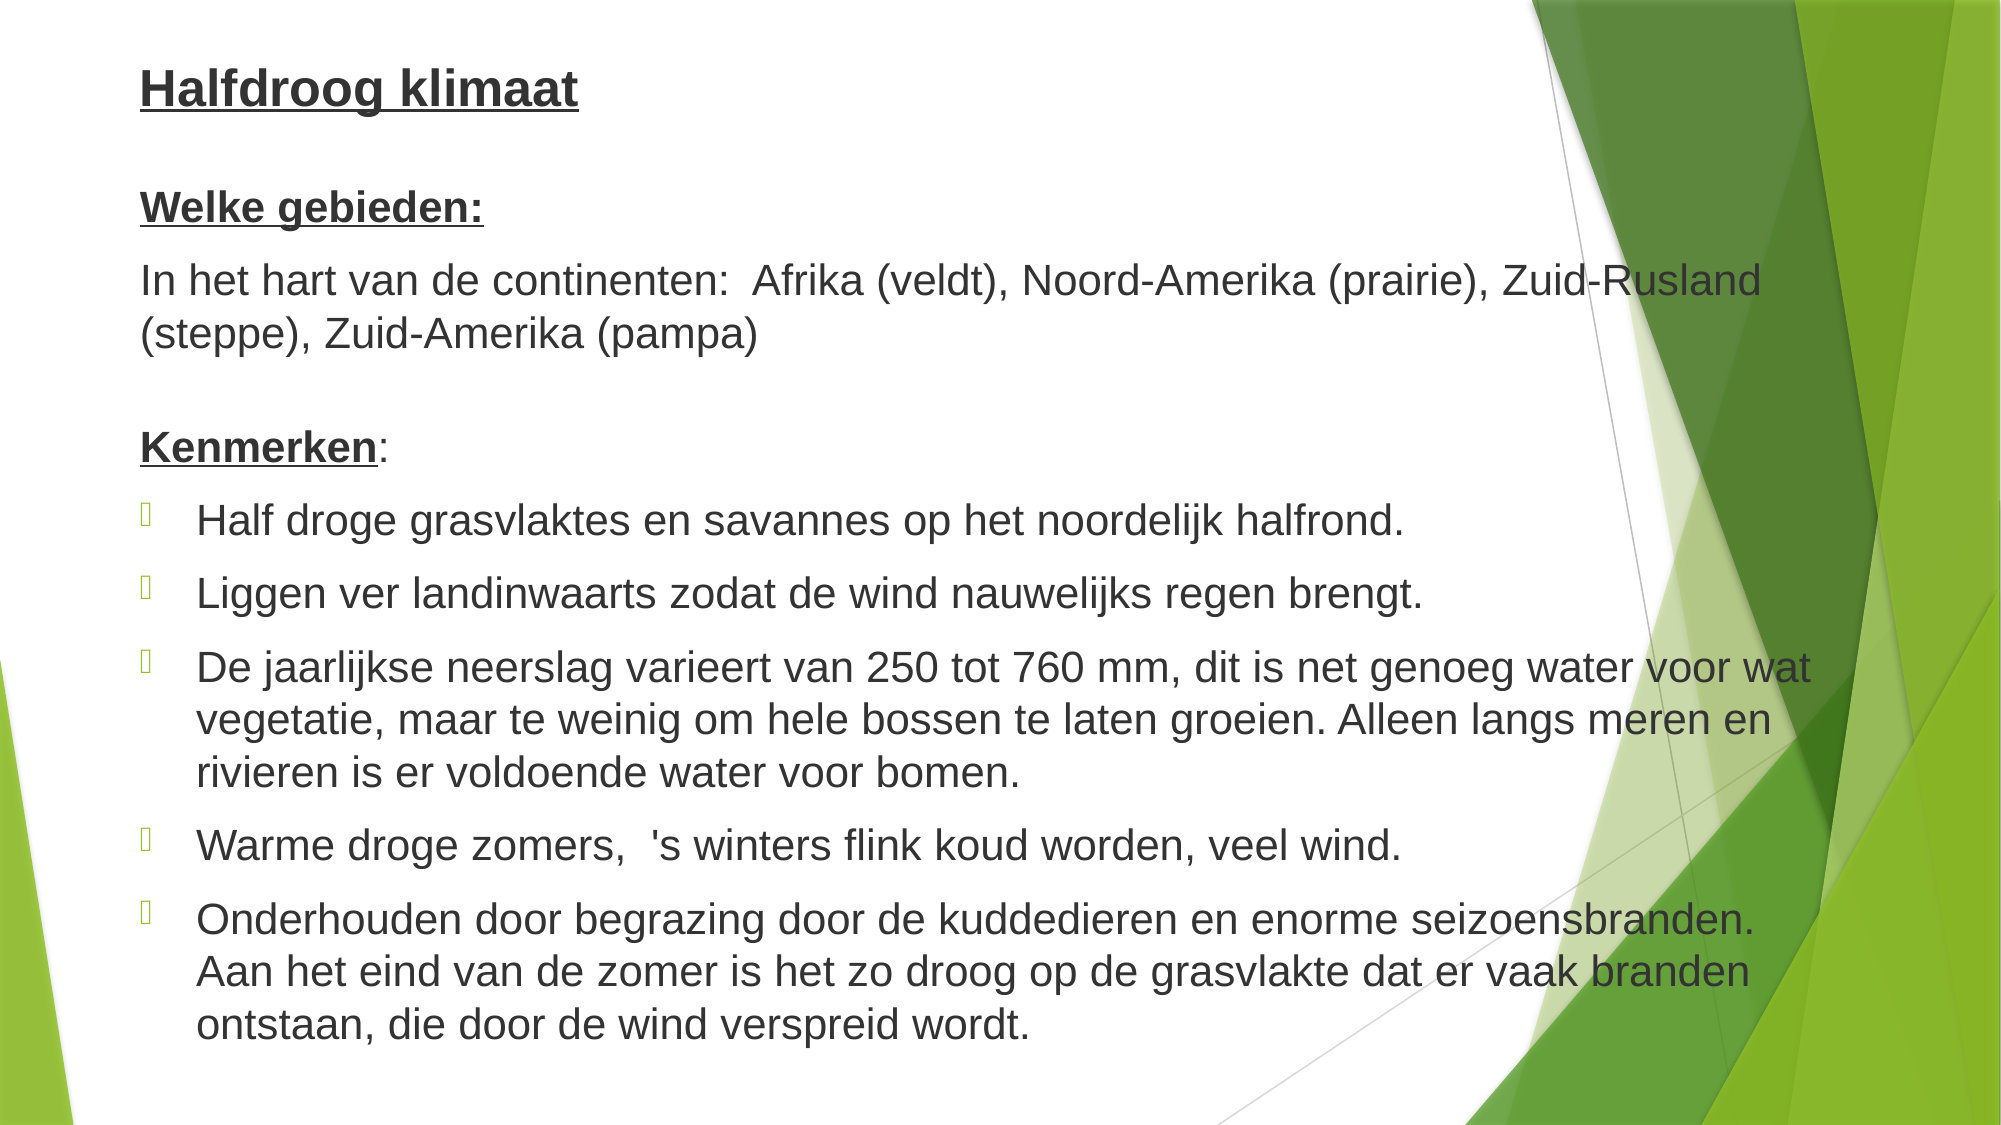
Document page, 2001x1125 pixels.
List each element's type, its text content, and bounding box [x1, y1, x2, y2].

list Halfdroog klimaat Welke gebieden: In het hart van de continenten: Afrika (veldt), Noord-Amerika (prairie), Zuid-Rusland (steppe), Zuid-Amerika (pampa) Kenmerken: Half droge grasvlaktes en savannes op het noordelijk halfrond. Liggen ver landinwaarts zodat de wind nauwelijks regen brengt. De jaarlijkse neerslag varieert van 250 tot 760 mm, dit is net genoeg water voor wat vegetatie, maar te weinig om hele bossen te laten groeien. Alleen langs meren en rivieren is er voldoende water voor bomen. Warme droge zomers, 's winters flink koud worden, veel wind. Onderhouden door begrazing door de kuddedieren en enorme seizoensbranden. Aan het eind van de zomer is het zo droog op de grasvlakte dat er vaak branden ontstaan, die door de wind verspreid wordt. [124, 46, 1850, 1099]
